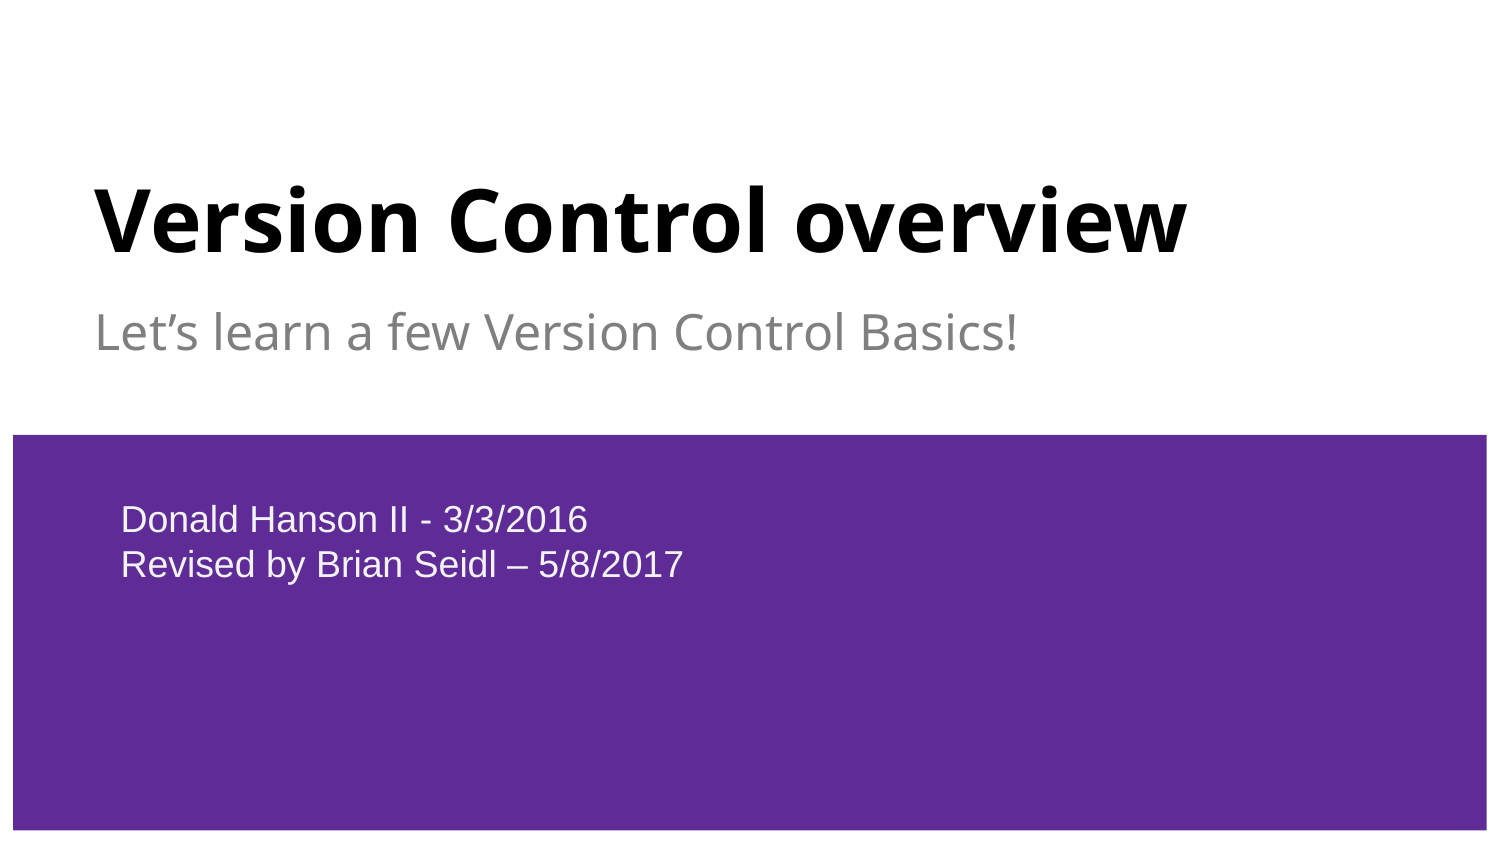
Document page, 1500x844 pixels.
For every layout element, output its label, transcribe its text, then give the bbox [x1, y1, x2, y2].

text_box Donald Hanson II - 3/3/2016 Revised by Brian Seidl – 5/8/2017 [105, 480, 910, 736]
title Version Control overview [79, 43, 1423, 285]
subtitle Let’s learn a few Version Control Basics! [79, 285, 1423, 427]
